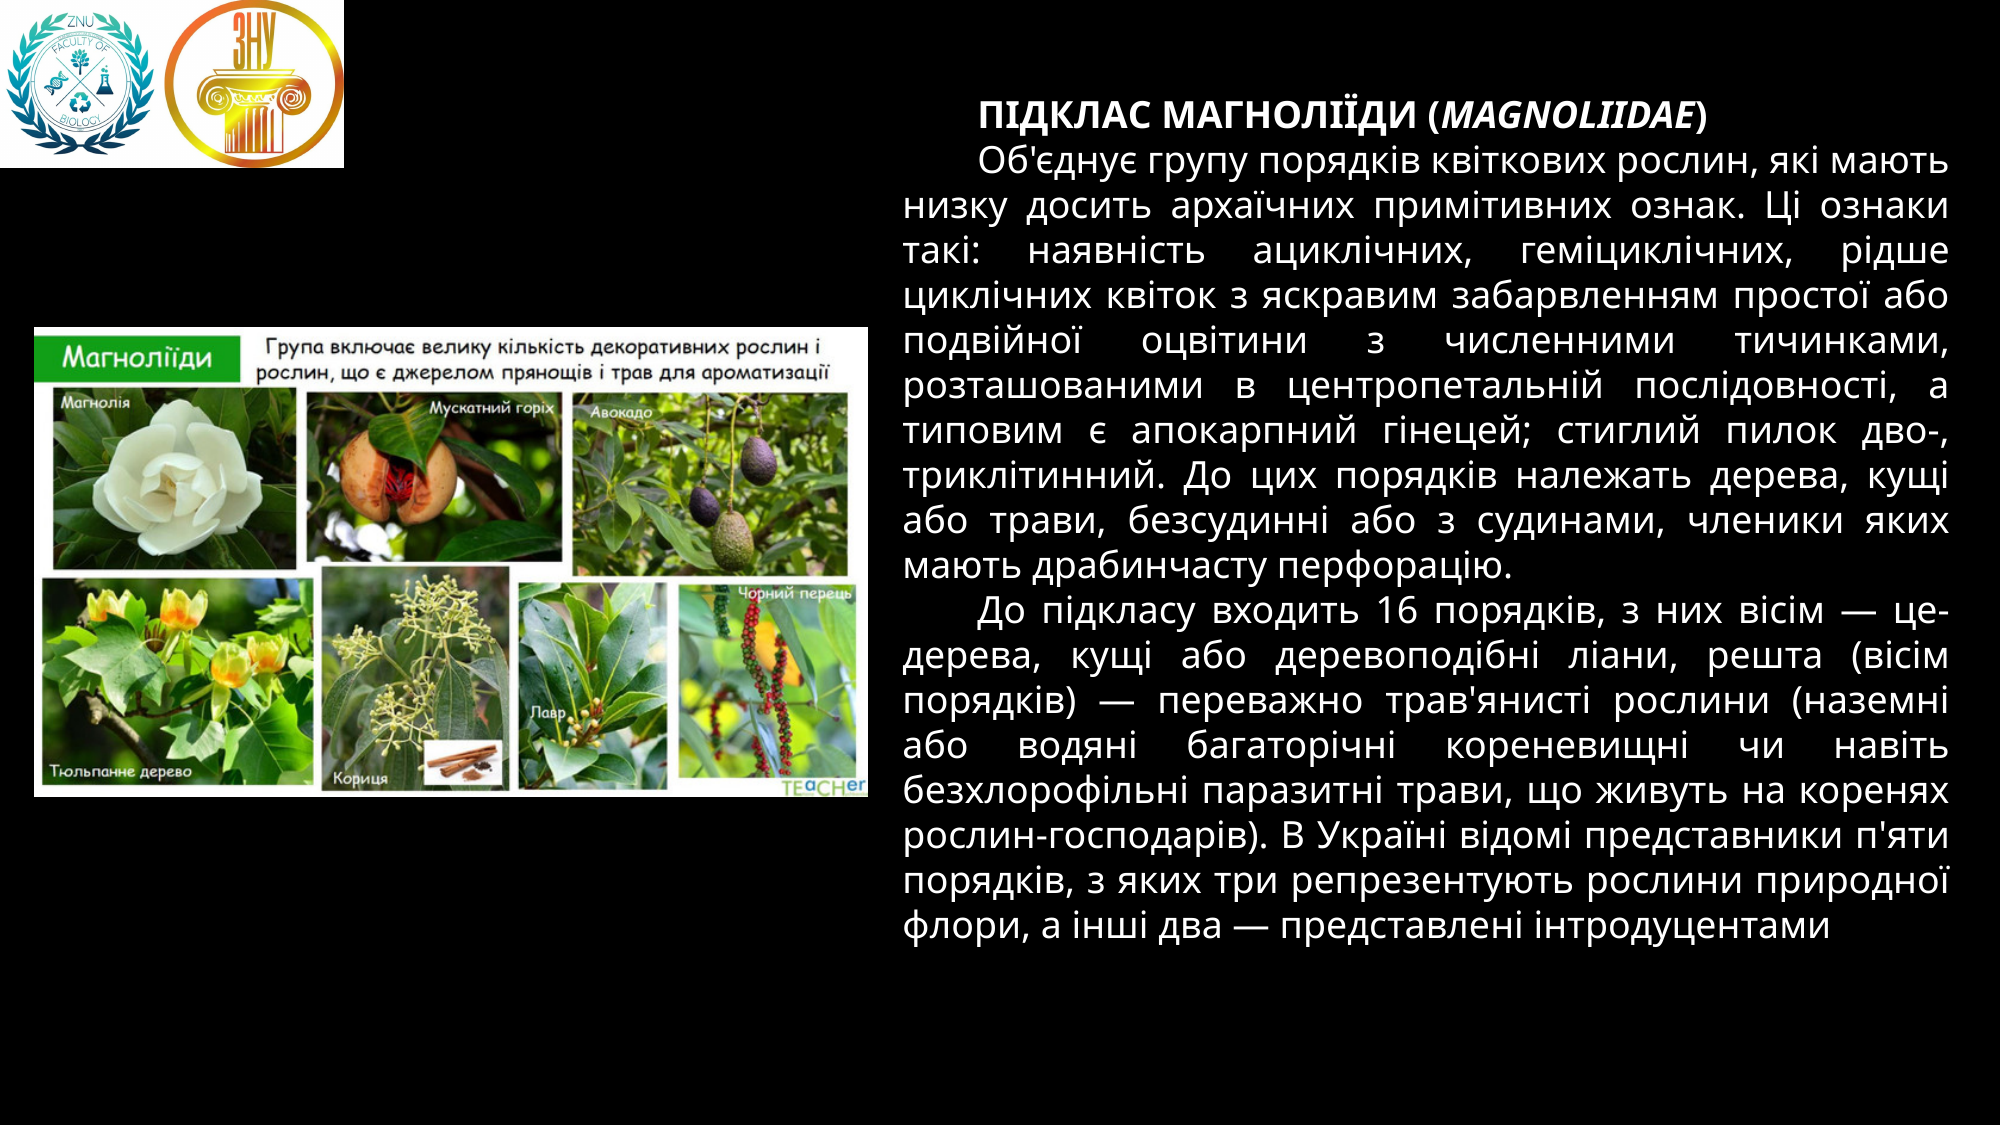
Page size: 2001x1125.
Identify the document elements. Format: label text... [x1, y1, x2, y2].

picture [0, 0, 344, 168]
picture [34, 327, 868, 798]
text_box ПІДКЛАС МАГНОЛІЇДИ (MAGNOLIIDAE) Об'єднує групу порядків квіткових рослин, які мають низку досить архаїчних примітивних ознак. Ці ознаки такі: наявність ациклічних, геміциклічних, рідше циклічних квіток з яскравим забарвленням простої або подвійної оцвітини з численними тичинками, розташованими в центропетальній послідовності, а типовим є апокарпний гінецей; стиглий пилок дво-, триклітинний. До цих порядків належать дерева, кущі або трави, безсудинні або з судинами, членики яких мають драбинчасту перфорацію. До підкласу входить 16 порядків, з них вісім — це-дерева, кущі або деревоподібні ліани, решта (вісім порядків) — переважно трав'янисті рослини (наземні або водяні багаторічні кореневищні чи навіть безхлорофільні паразитні трави, що живуть на коренях рослин-господарів). В Україні відомі представники п'яти порядків, з яких три репрезентують рослини природної флори, а інші два — представлені інтродуцентами [887, 83, 1966, 954]
